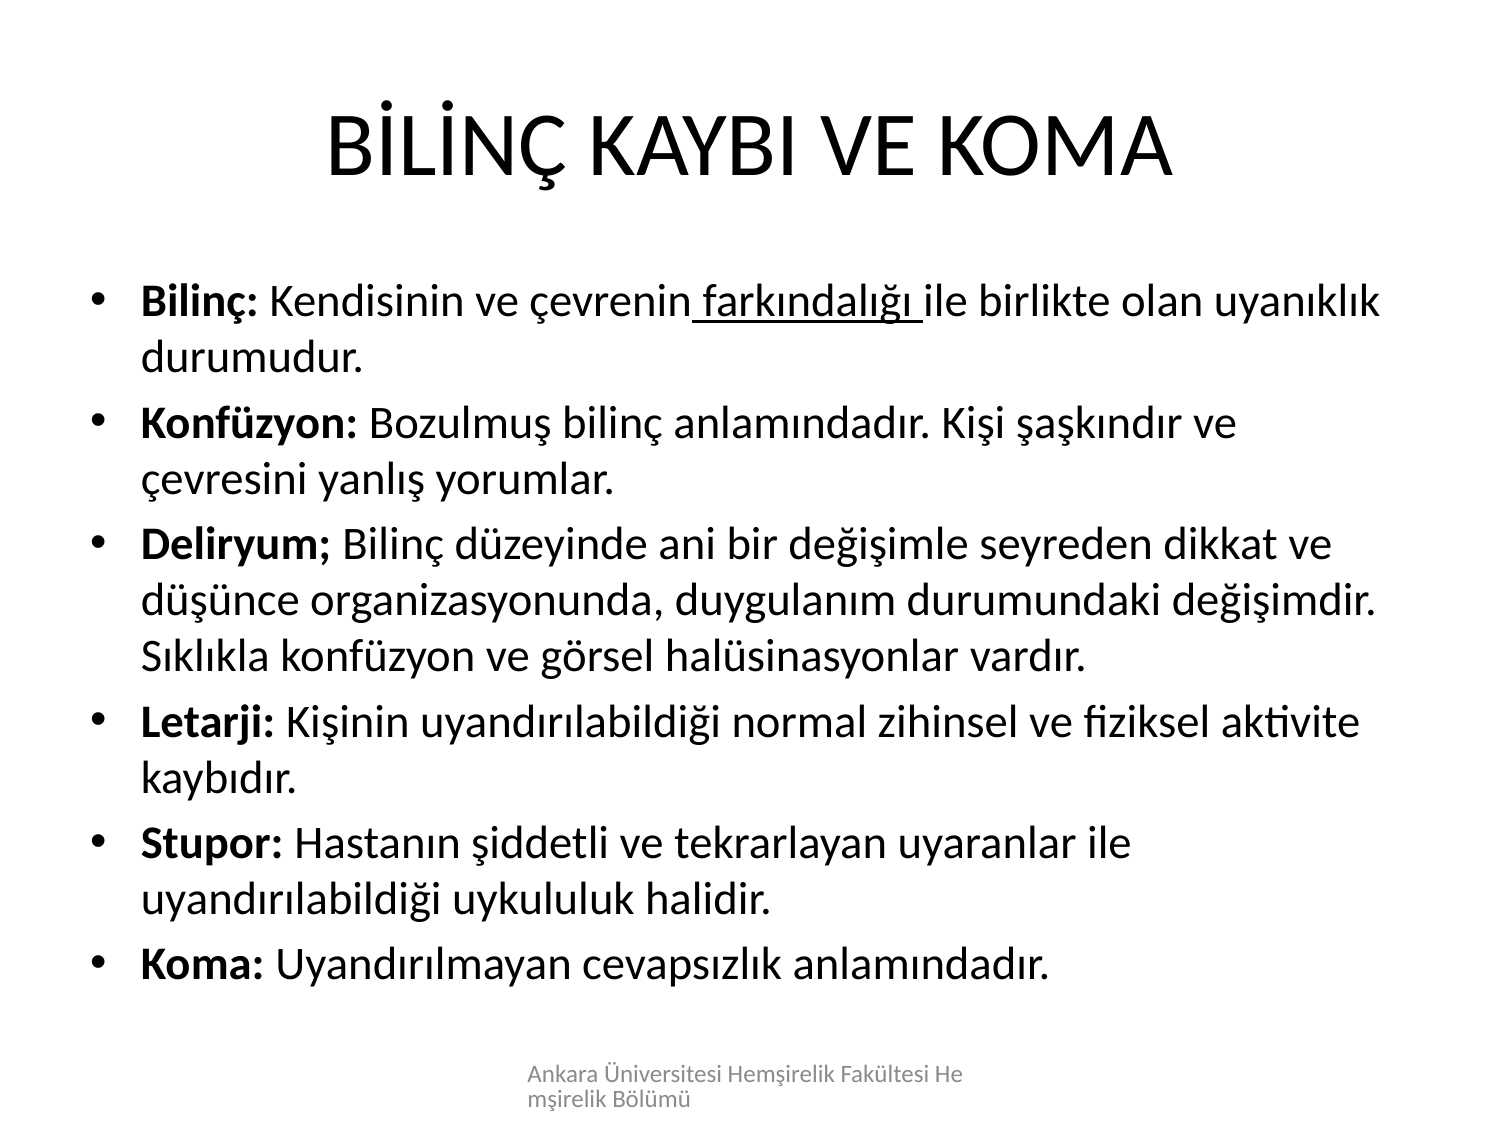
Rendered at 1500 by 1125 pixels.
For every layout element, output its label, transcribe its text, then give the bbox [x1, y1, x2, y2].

list Bilinç: Kendisinin ve çevrenin farkındalığı ile birlikte olan uyanıklık durumudur. Konfüzyon: Bozulmuş bilinç anlamındadır. Kişi şaşkındır ve çevresini yanlış yorumlar. Deliryum; Bilinç düzeyinde ani bir değişimle seyreden dikkat ve düşünce organizasyonunda, duygulanım durumundaki değişimdir. Sıklıkla konfüzyon ve görsel halüsinasyonlar vardır. Letarji: Kişinin uyandırılabildiği normal zihinsel ve fiziksel aktivite kaybıdır. Stupor: Hastanın şiddetli ve tekrarlayan uyaranlar ile uyandırılabildiği uykululuk halidir. Koma: Uyandırılmayan cevapsızlık anlamındadır. [75, 262, 1425, 1005]
title BİLİNÇ KAYBI VE KOMA [75, 45, 1425, 233]
footer Ankara Üniversitesi Hemşirelik Fakültesi Hemşirelik Bölümü [512, 1042, 988, 1103]
